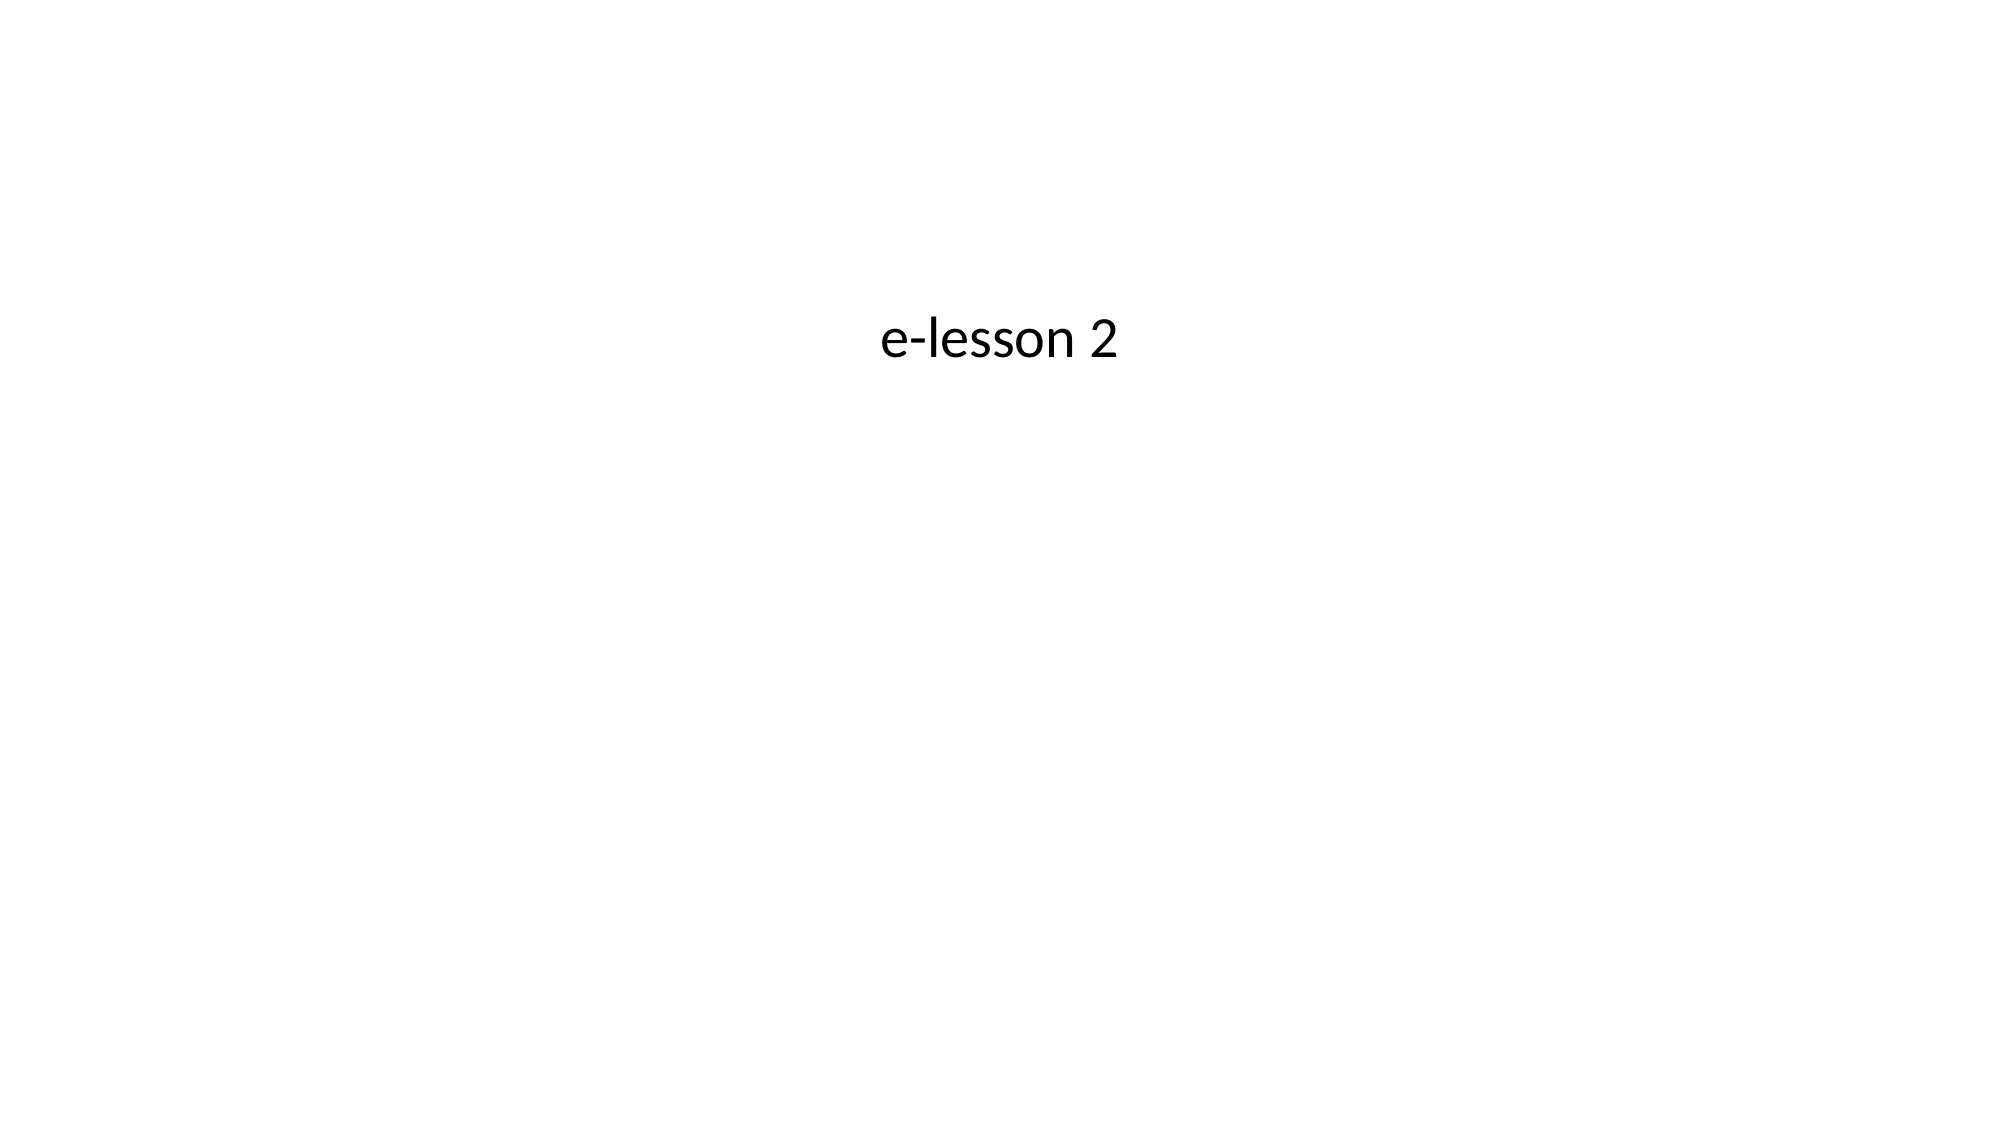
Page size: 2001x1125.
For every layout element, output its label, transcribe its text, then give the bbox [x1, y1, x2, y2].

list e-lesson 2 [137, 299, 1863, 1014]
